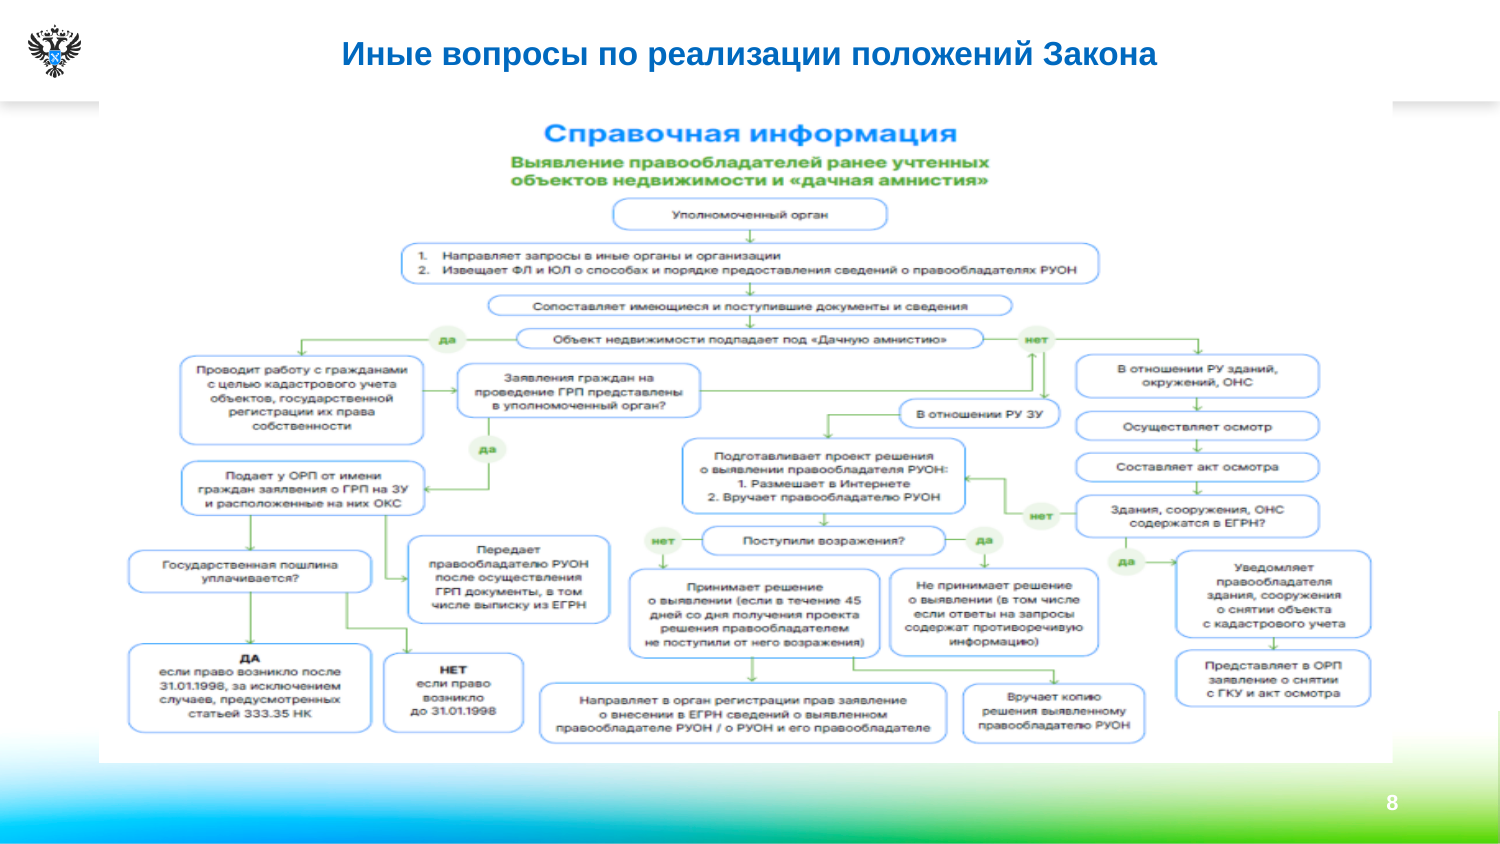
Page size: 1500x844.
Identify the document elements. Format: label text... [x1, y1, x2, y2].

picture [0, 99, 1500, 844]
title Иные вопросы по реализации положений Закона [118, 0, 1382, 82]
slide_number 8 [1075, 779, 1414, 825]
picture [28, 24, 81, 78]
